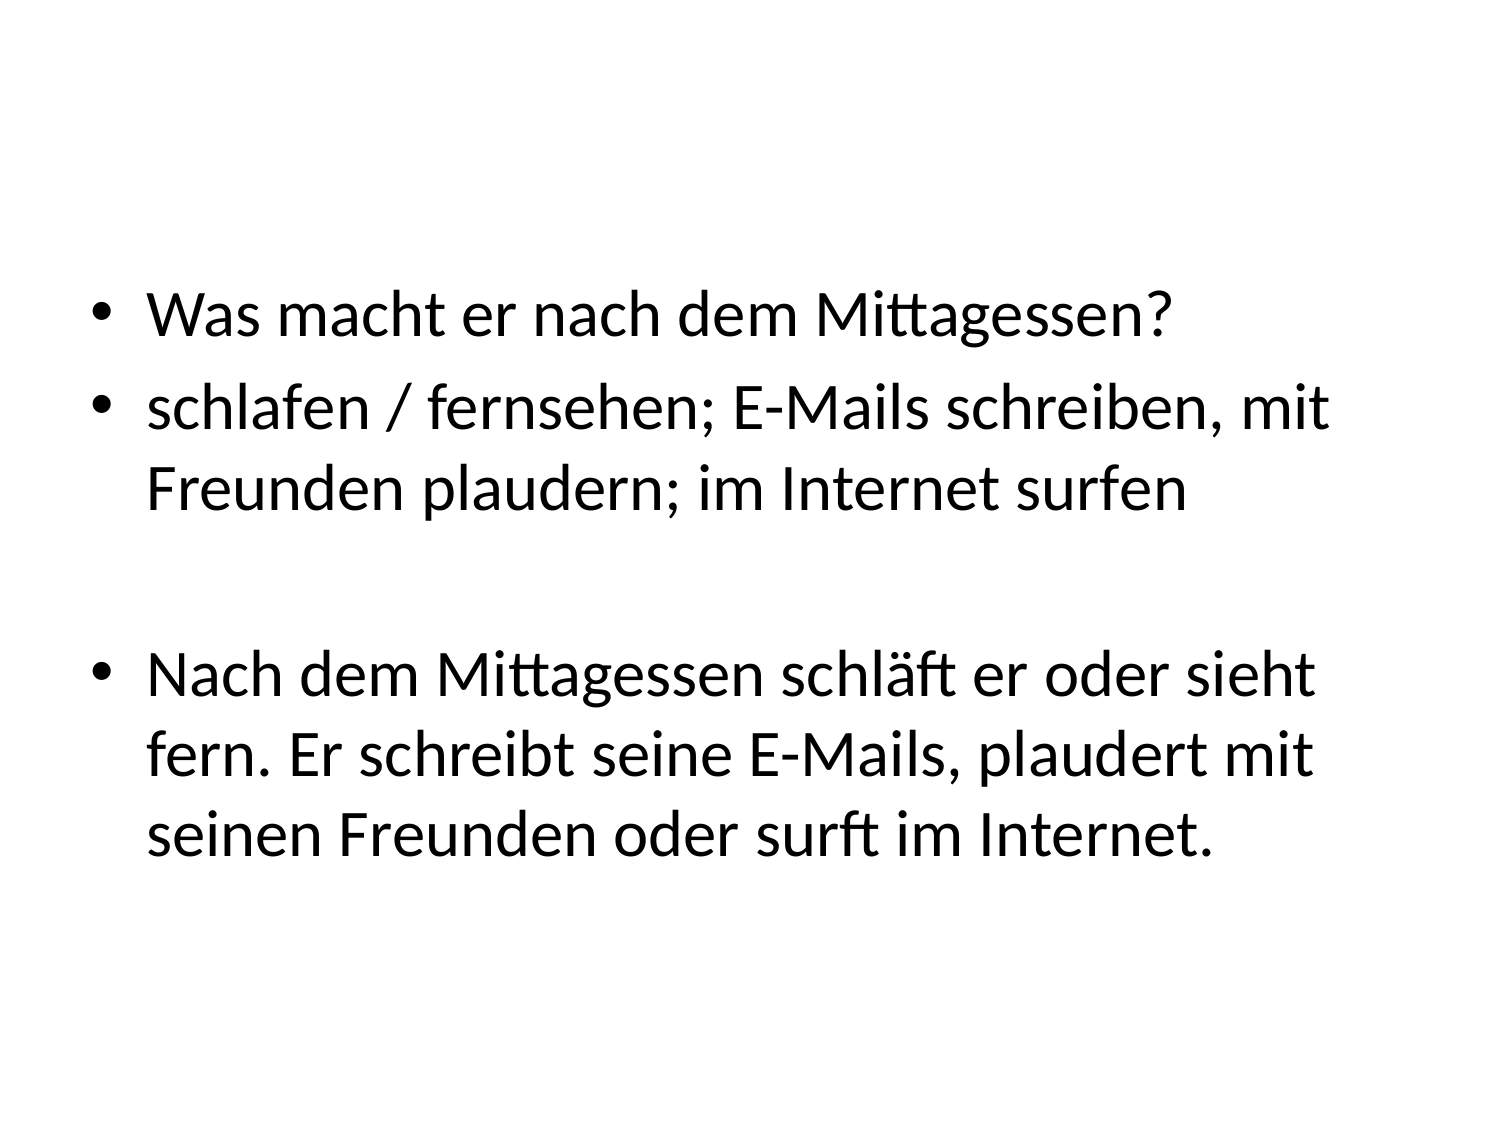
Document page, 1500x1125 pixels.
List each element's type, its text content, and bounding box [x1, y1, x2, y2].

list Was macht er nach dem Mittagessen? schlafen / fernsehen; E-Mails schreiben, mit Freunden plaudern; im Internet surfen Nach dem Mittagessen schläft er oder sieht fern. Er schreibt seine E-Mails, plaudert mit seinen Freunden oder surft im Internet. [75, 262, 1425, 1005]
